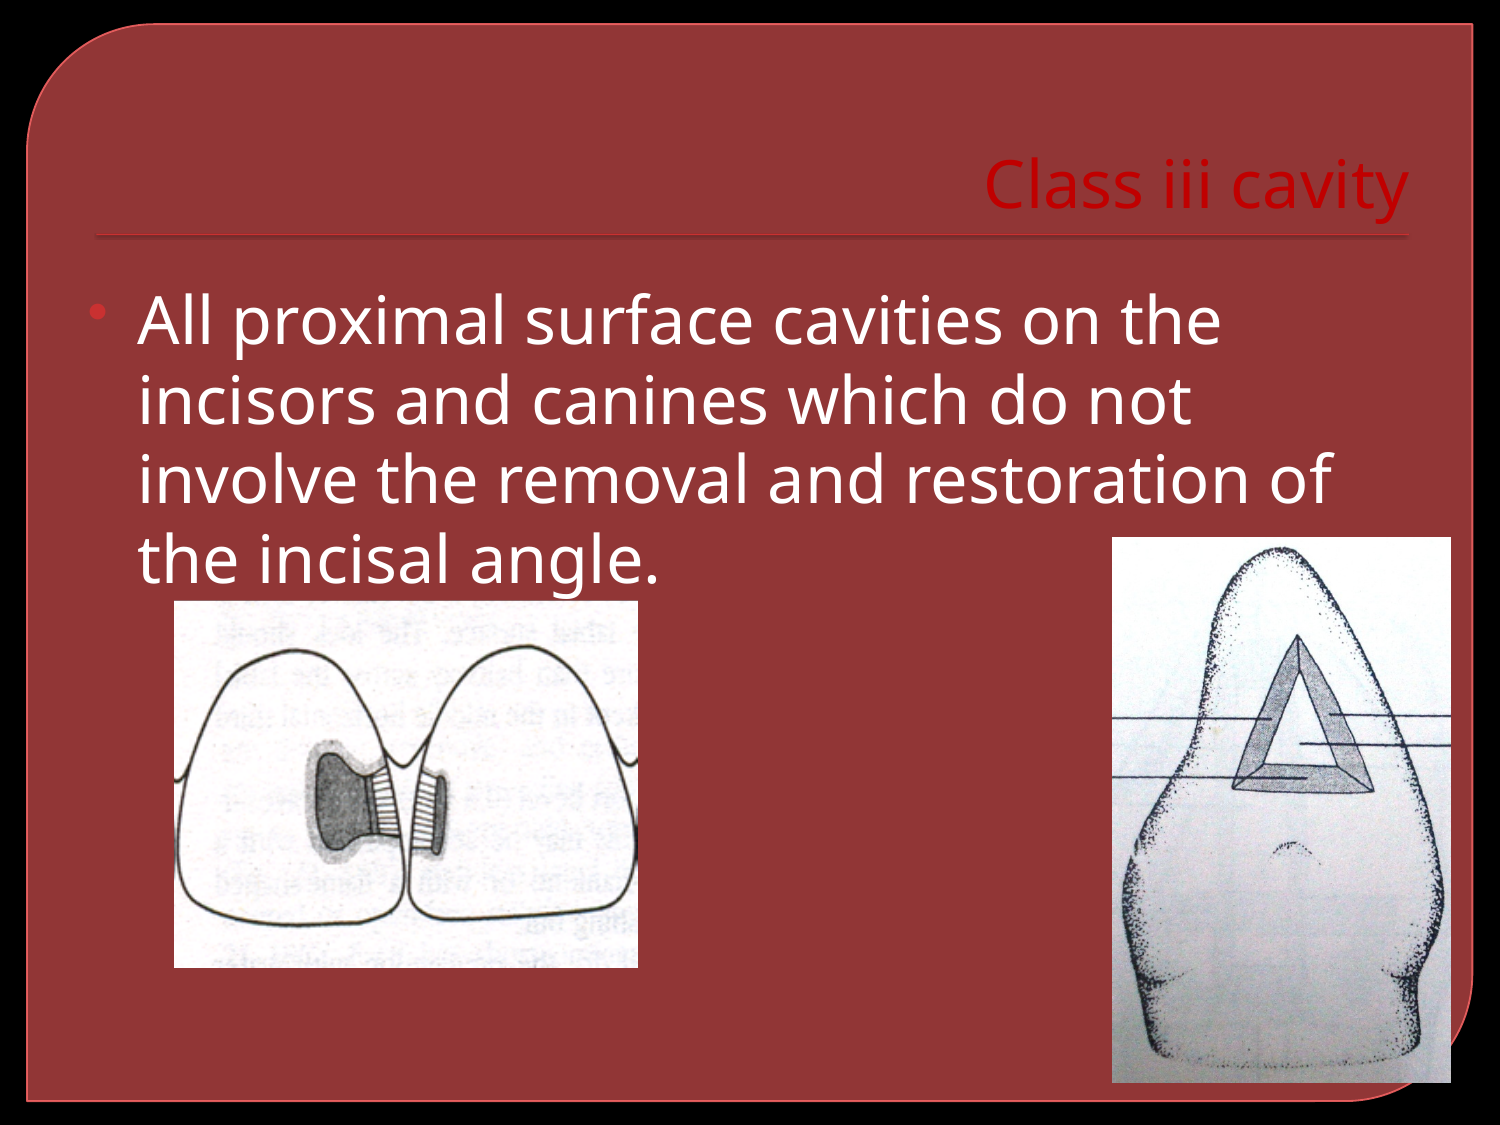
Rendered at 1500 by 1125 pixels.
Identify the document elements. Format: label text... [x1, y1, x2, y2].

picture [174, 599, 638, 969]
picture [1112, 537, 1451, 1083]
list All proximal surface cavities on the incisors and canines which do not involve the removal and restoration of the incisal angle. [75, 270, 1425, 1013]
title Class iii cavity [75, 41, 1425, 230]
